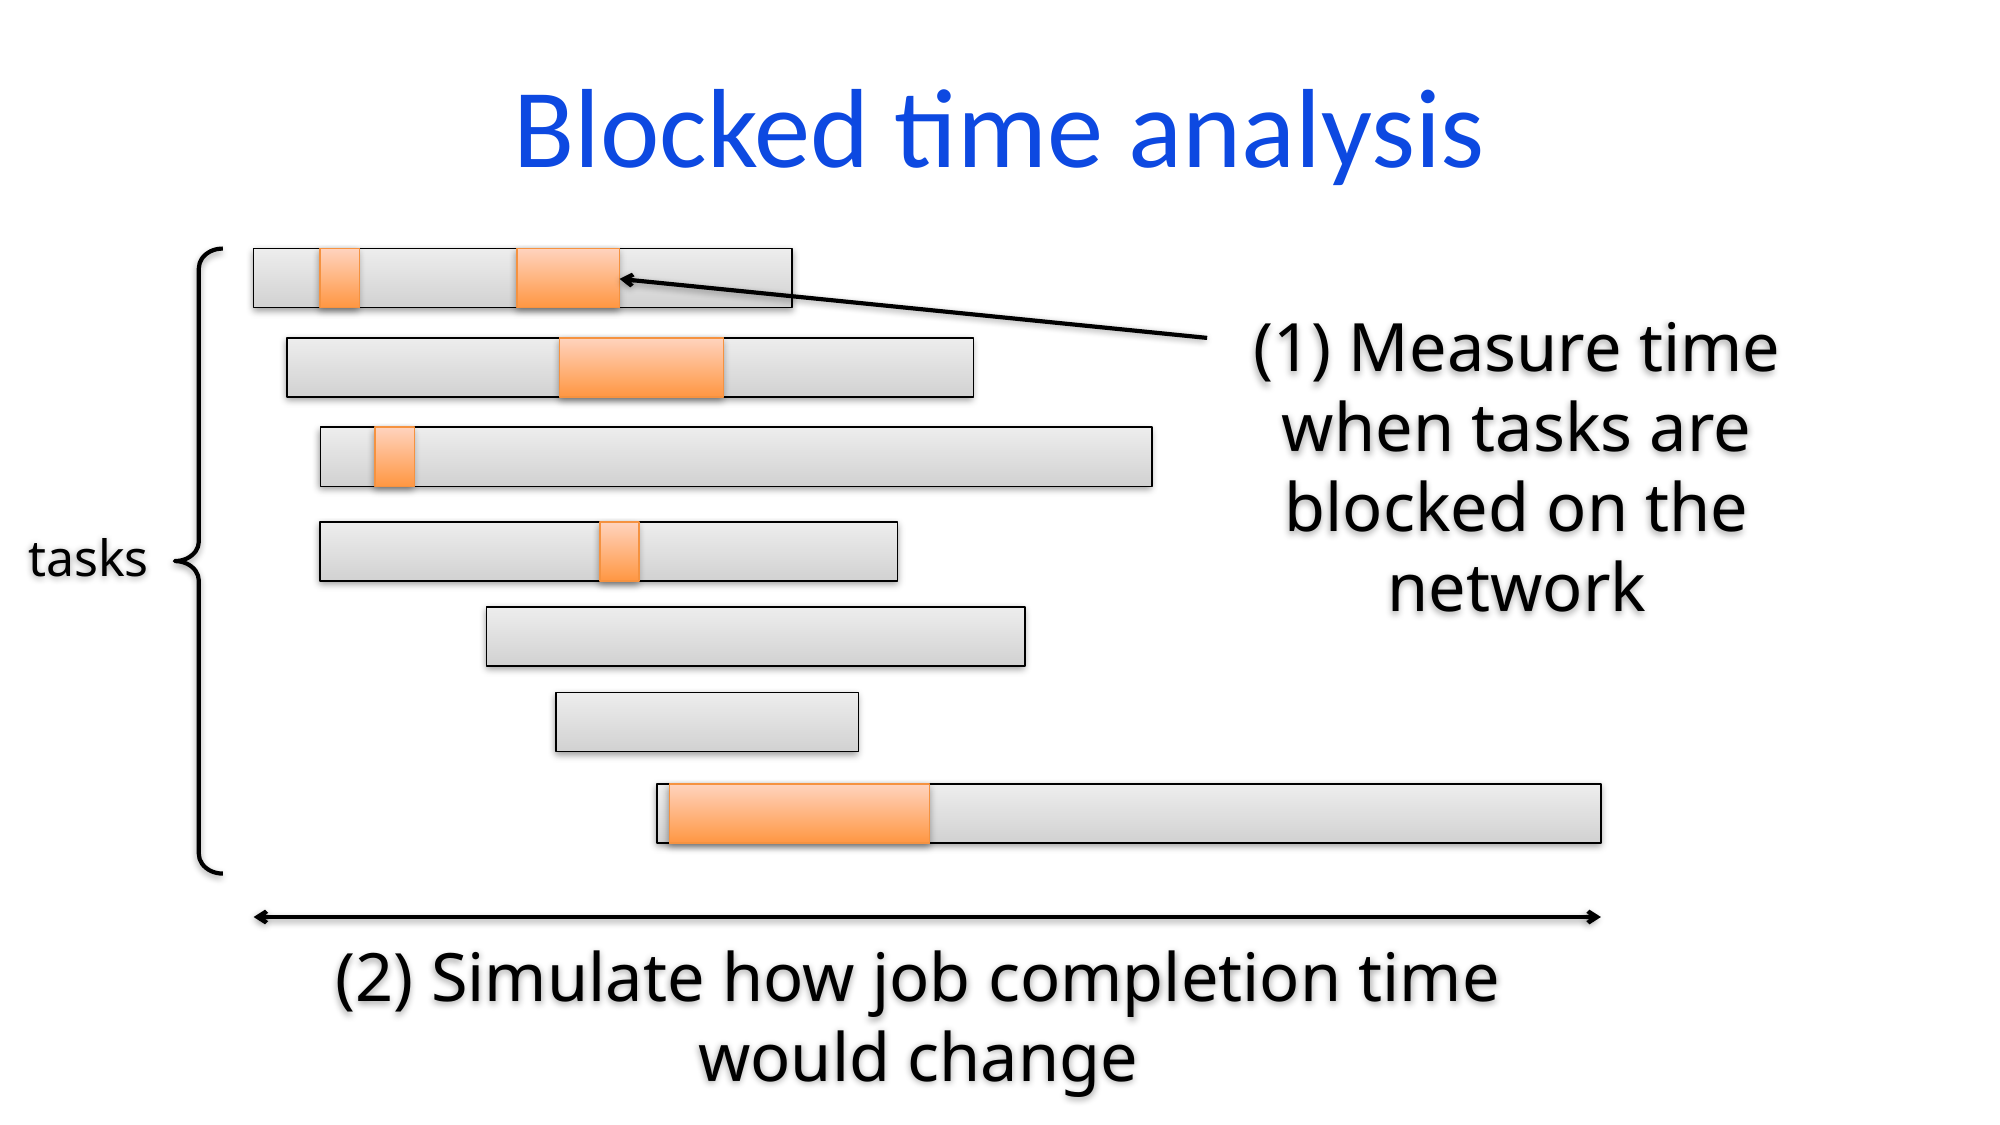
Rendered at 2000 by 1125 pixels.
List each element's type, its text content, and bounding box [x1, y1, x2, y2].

text_box [555, 692, 859, 752]
text_box [415, 426, 614, 487]
text_box [516, 248, 620, 308]
text_box [360, 248, 514, 308]
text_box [253, 916, 1602, 1085]
text_box [286, 337, 558, 398]
title Blocked time analysis [99, 28, 1900, 217]
text_box [319, 521, 598, 582]
text_box [196, 246, 223, 493]
text_box [486, 606, 1026, 667]
text_box tasks [13, 494, 240, 618]
text_box [656, 783, 667, 844]
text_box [619, 278, 1855, 592]
text_box [559, 337, 614, 398]
text_box [196, 626, 223, 876]
text_box [374, 426, 415, 487]
text_box [319, 248, 360, 308]
text_box [253, 248, 317, 308]
text_box [320, 426, 373, 487]
text_box [669, 783, 930, 844]
text_box [599, 521, 614, 582]
text_box [621, 248, 793, 277]
text_box [931, 783, 1602, 844]
